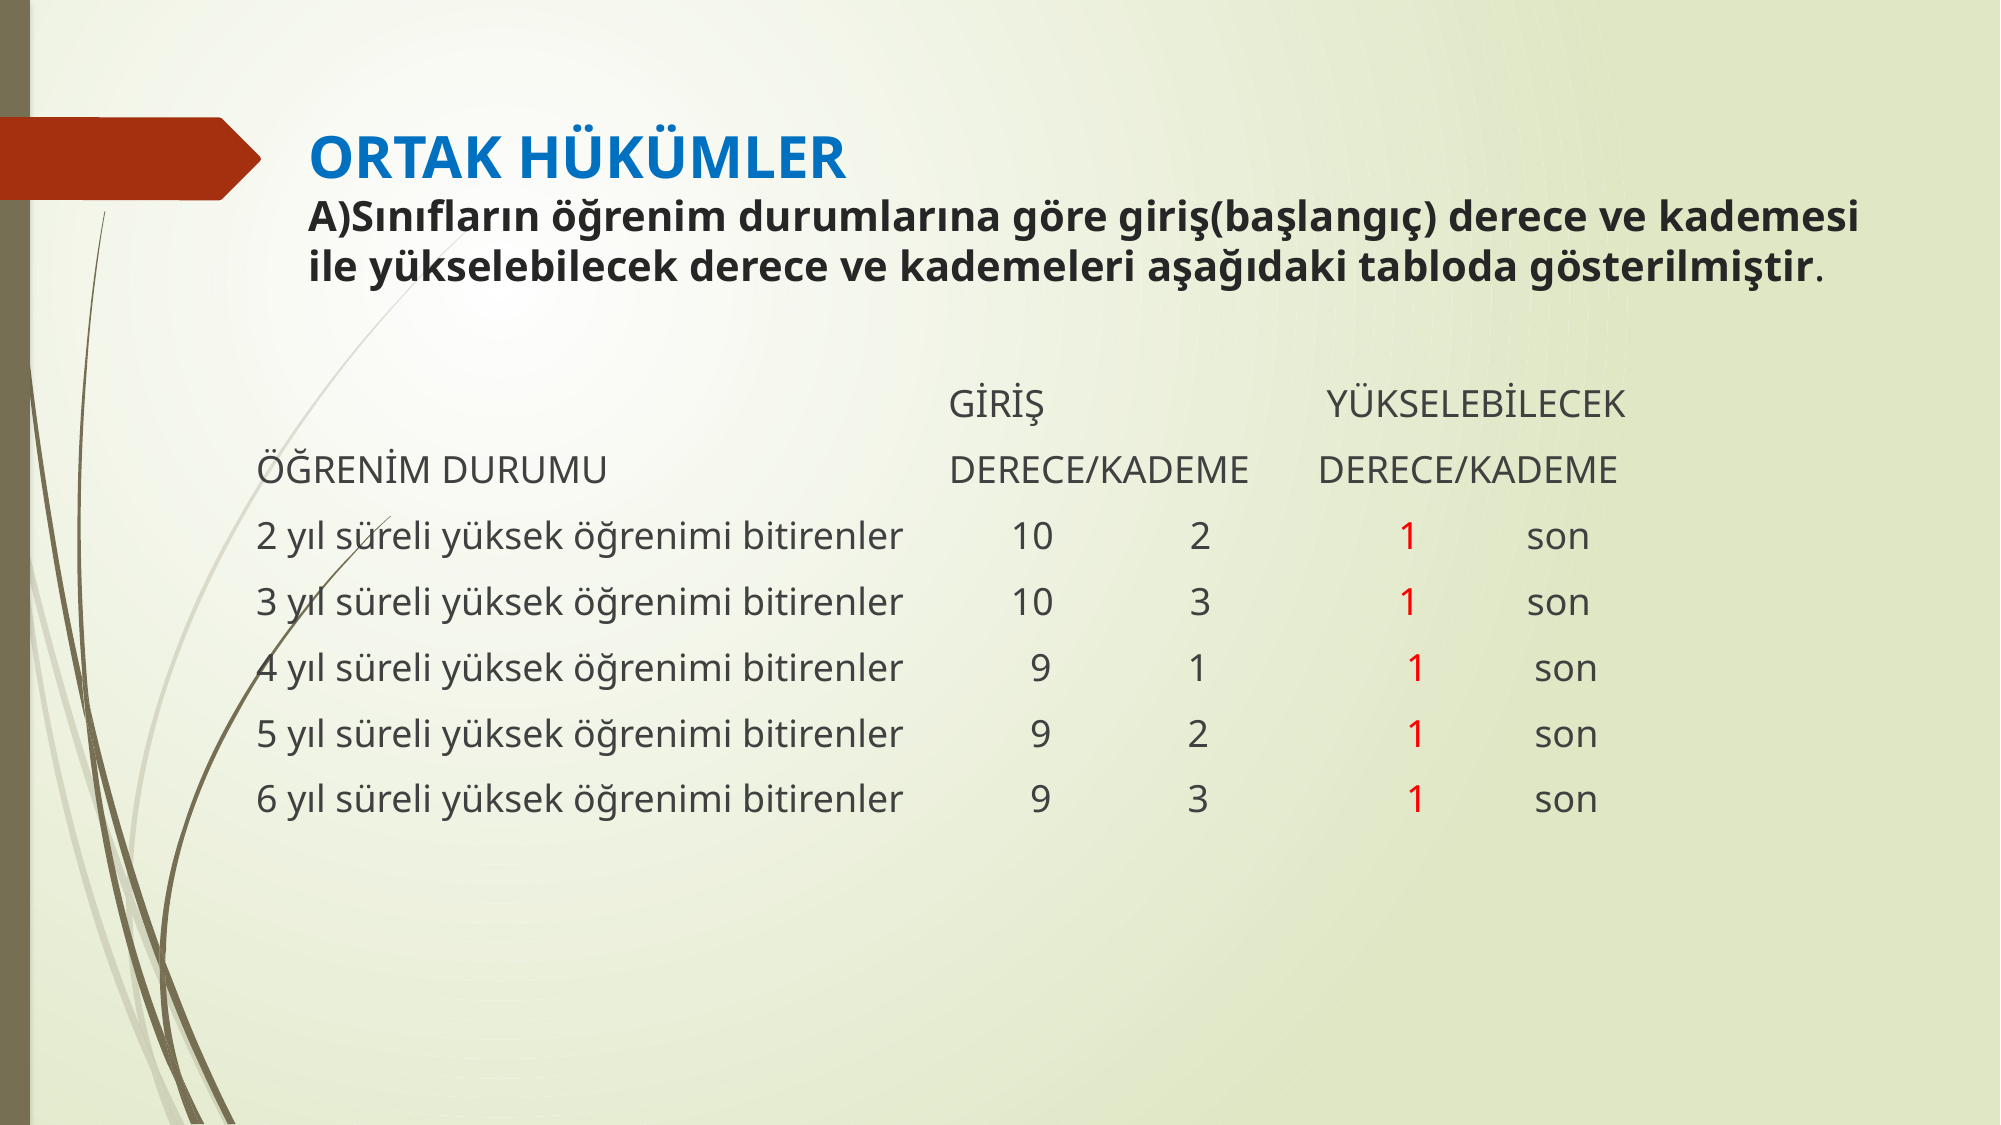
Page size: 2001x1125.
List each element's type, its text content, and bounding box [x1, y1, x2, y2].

list GİRİŞ YÜKSELEBİLECEK ÖĞRENİM DURUMU DERECE/KADEME DERECE/KADEME 2 yıl süreli yüksek öğrenimi bitirenler 10 2 1 son 3 yıl süreli yüksek öğrenimi bitirenler 10 3 1 son 4 yıl süreli yüksek öğrenimi bitirenler 9 1 1 son 5 yıl süreli yüksek öğrenimi bitirenler 9 2 1 son 6 yıl süreli yüksek öğrenimi bitirenler 9 3 1 son [241, 372, 1968, 1093]
title ORTAK HÜKÜMLER A)Sınıfların öğrenim durumlarına göre giriş(başlangıç) derece ve kademesi ile yükselebilecek derece ve kademeleri aşağıdaki tabloda gösterilmiştir. [293, 112, 1932, 303]
